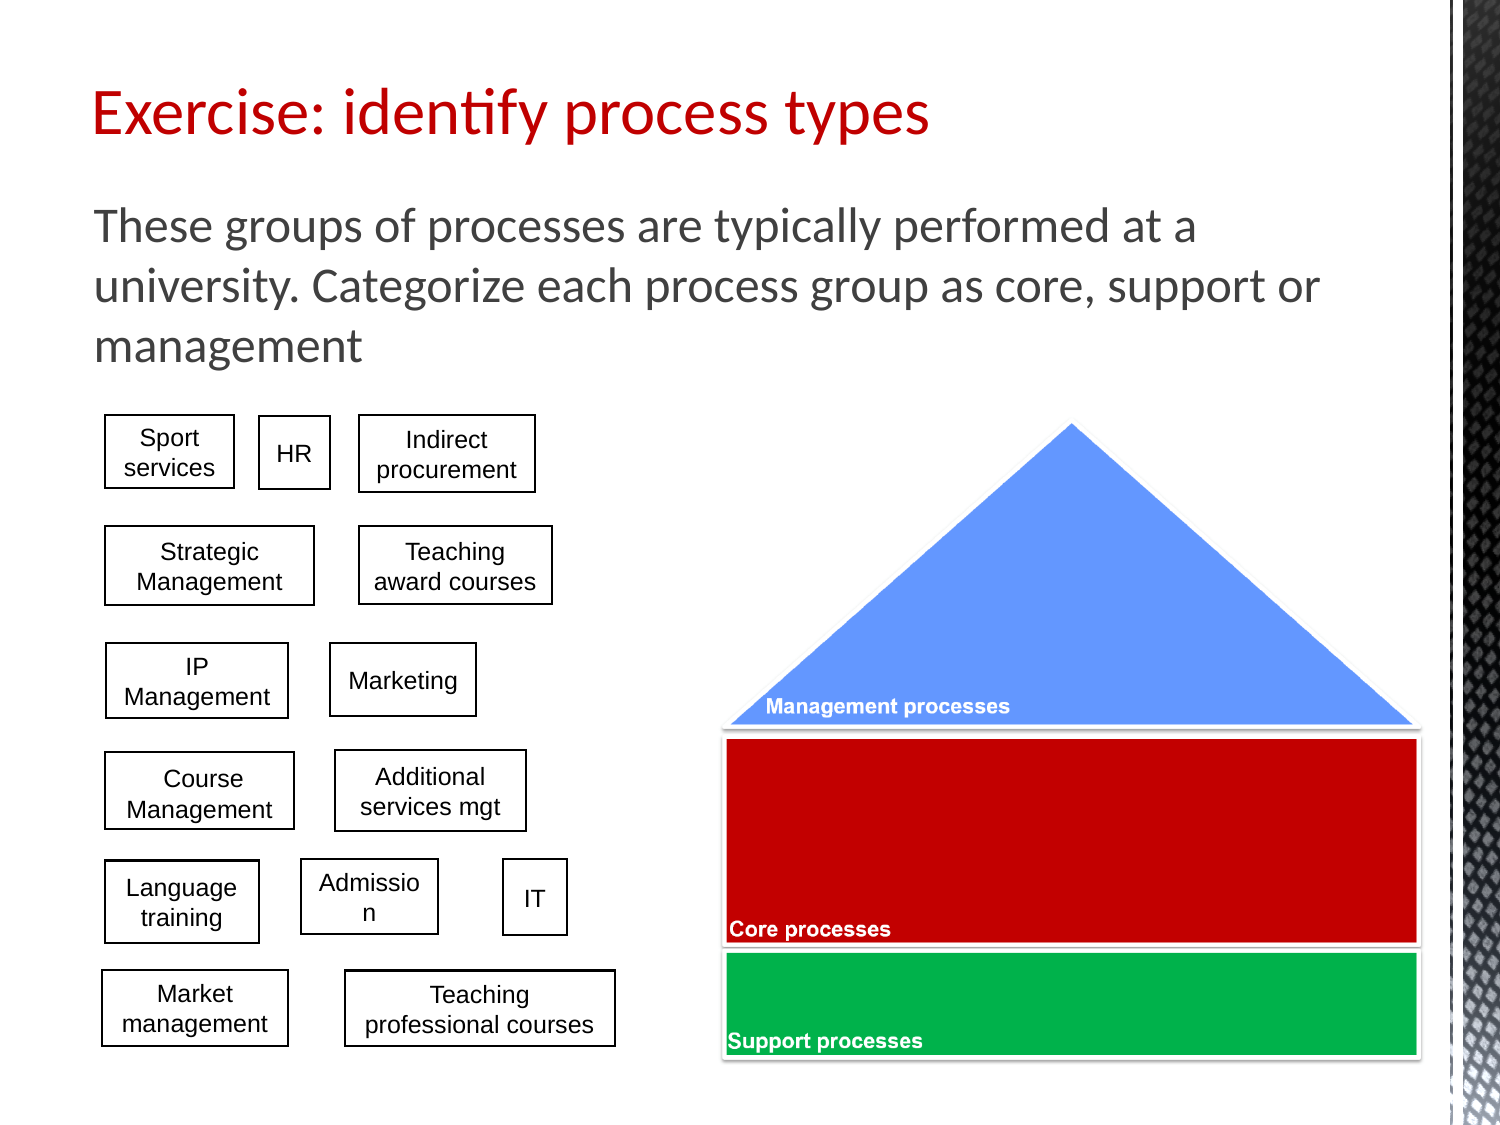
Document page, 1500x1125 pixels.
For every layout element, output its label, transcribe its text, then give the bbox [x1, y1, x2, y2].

text_box Strategic Management [104, 526, 315, 605]
picture [1447, 0, 1500, 1125]
text_box Sport services [104, 415, 235, 488]
text_box Language training [104, 860, 259, 943]
list These groups of processes are typically performed at a university. Categorize each process group as core, support or management [78, 184, 1414, 977]
title Exercise: identify process types [76, 42, 1400, 173]
text_box Indirect procurement [358, 415, 535, 493]
text_box Additional services mgt [335, 750, 526, 832]
text_box IT [502, 859, 568, 936]
text_box Course Management [104, 752, 295, 829]
text_box Teaching award courses [358, 526, 552, 604]
picture [717, 414, 1428, 1066]
text_box Admission [300, 859, 439, 934]
text_box Marketing [330, 642, 477, 717]
text_box HR [258, 416, 331, 489]
text_box Teaching professional courses [344, 970, 615, 1046]
text_box Market management [102, 969, 288, 1046]
text_box IP Management [106, 642, 288, 718]
